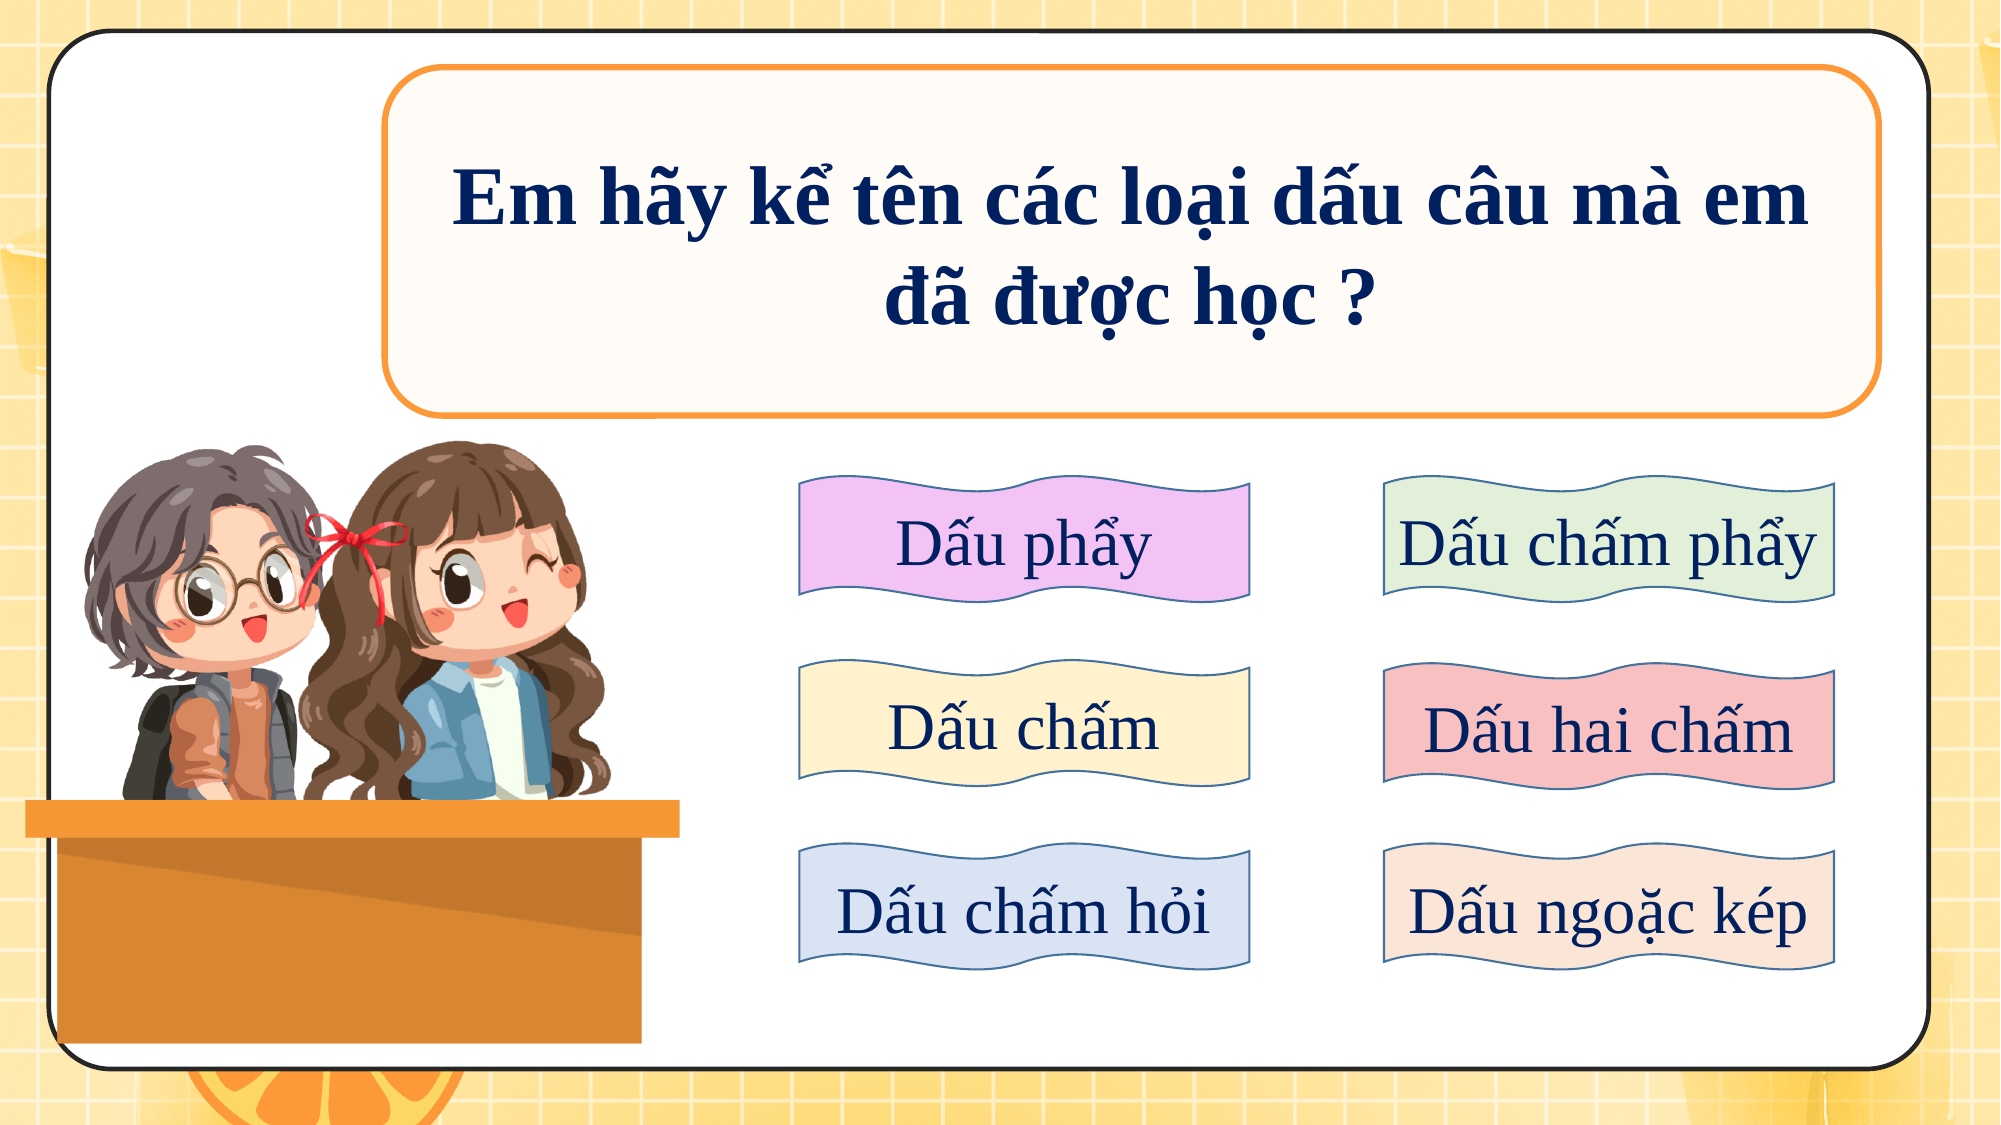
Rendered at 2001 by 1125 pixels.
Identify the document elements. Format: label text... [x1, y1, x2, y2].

text_box Dấu chấm hỏi [798, 842, 1251, 971]
picture [0, 0, 2000, 1125]
text_box Dấu phẩy [798, 475, 1251, 604]
text_box Dấu hai chấm [1382, 662, 1836, 791]
text_box Em hãy kể tên các loại dấu câu mà em đã được học ? [383, 66, 1880, 417]
text_box Dấu chấm phẩy [1382, 475, 1836, 604]
text_box Dấu ngoặc kép [1382, 842, 1836, 971]
text_box Dấu chấm [798, 659, 1251, 788]
